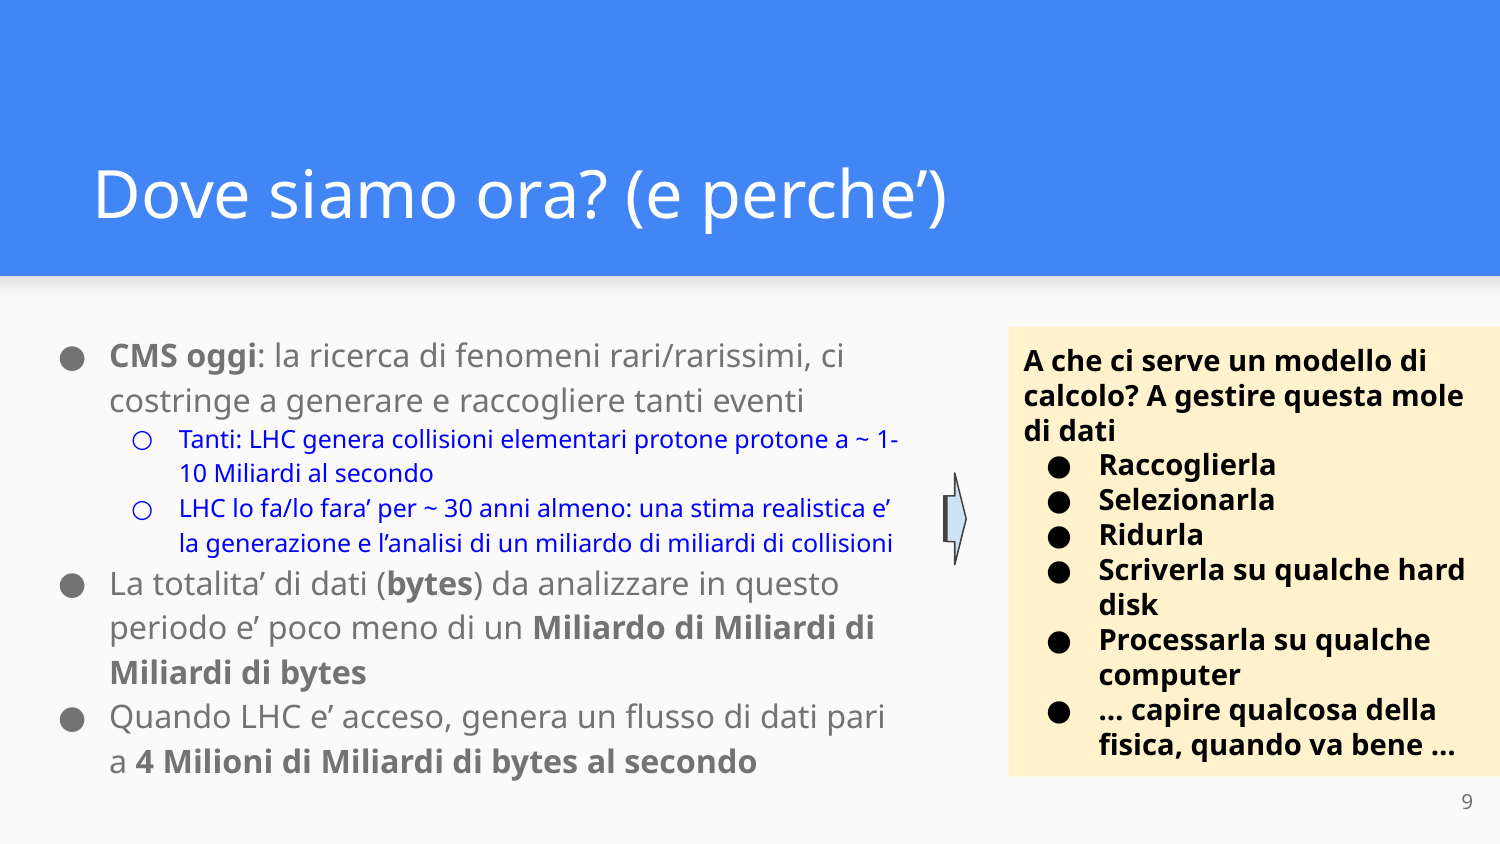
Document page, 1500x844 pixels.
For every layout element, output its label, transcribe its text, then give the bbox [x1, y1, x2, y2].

list CMS oggi: la ricerca di fenomeni rari/rarissimi, ci costringe a generare e raccogliere tanti eventi Tanti: LHC genera collisioni elementari protone protone a ~ 1-10 Miliardi al secondo LHC lo fa/lo fara’ per ~ 30 anni almeno: una stima realistica e’ la generazione e l’analisi di un miliardo di miliardi di collisioni La totalita’ di dati (bytes) da analizzare in questo periodo e’ poco meno di un Miliardo di Miliardi di Miliardi di bytes Quando LHC e’ acceso, genera un flusso di dati pari a 4 Milioni di Miliardi di bytes al secondo [24, 314, 923, 823]
title Dove siamo ora? (e perche’) [77, 121, 1427, 248]
text_box [943, 472, 967, 565]
slide_number 9 [1398, 770, 1489, 835]
text_box A che ci serve un modello di calcolo? A gestire questa mole di dati Raccoglierla Selezionarla Ridurla Scriverla su qualche hard disk Processarla su qualche computer … capire qualcosa della fisica, quando va bene … [1008, 326, 1500, 777]
